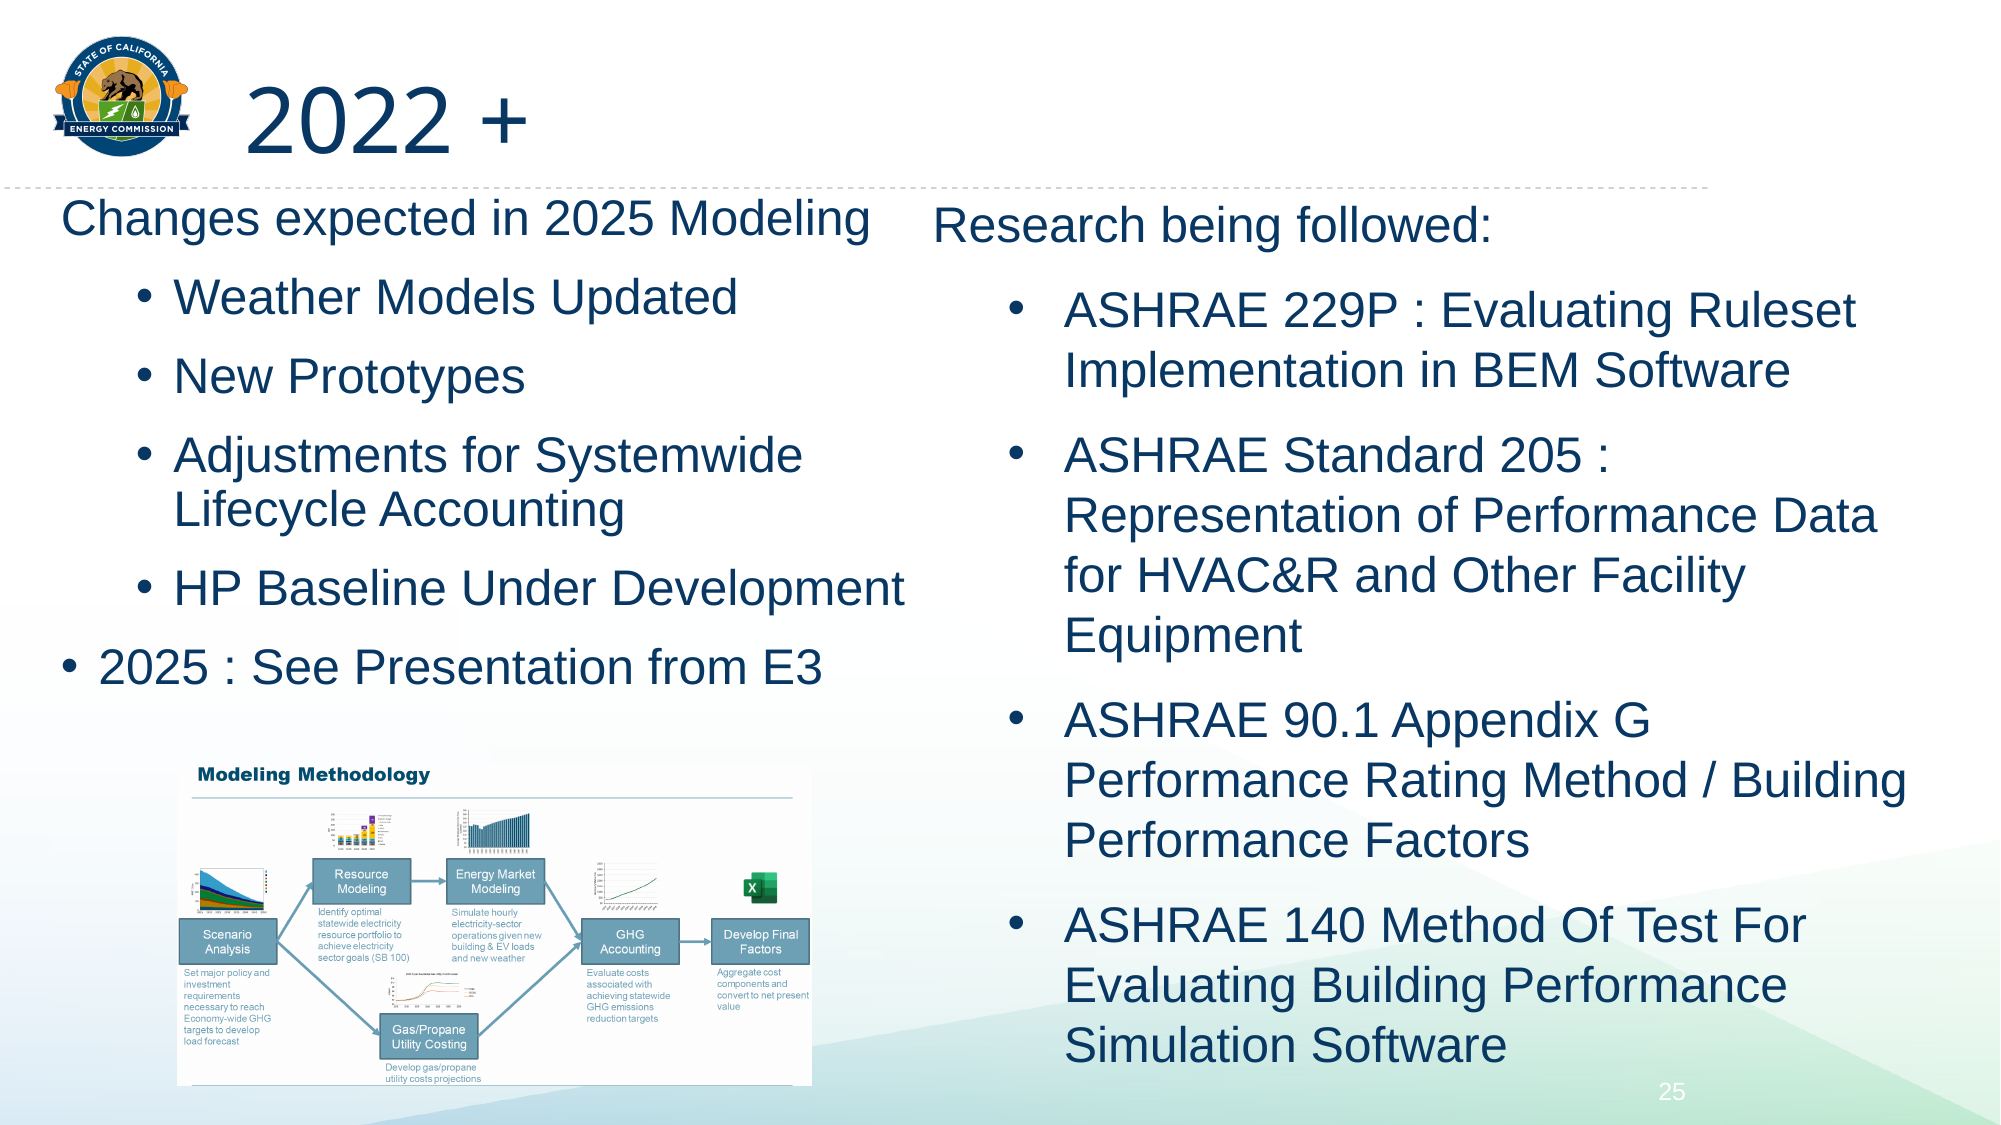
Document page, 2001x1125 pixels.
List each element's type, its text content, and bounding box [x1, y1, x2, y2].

list Changes expected in 2025 Modeling Weather Models Updated New Prototypes Adjustments for Systemwide Lifecycle Accounting HP Baseline Under Development 2025 : See Presentation from E3 [45, 184, 918, 731]
text_box Research being followed: ASHRAE 229P : Evaluating Ruleset Implementation in BEM Software ASHRAE Standard 205 : Representation of Performance Data for HVAC&R and Other Facility Equipment ASHRAE 90.1 Appendix G Performance Rating Method / Building Performance Factors ASHRAE 140 Method Of Test For Evaluating Building Performance Simulation Software [918, 184, 1930, 1125]
picture [0, 0, 2001, 1125]
title 2022 + [229, 38, 1863, 184]
